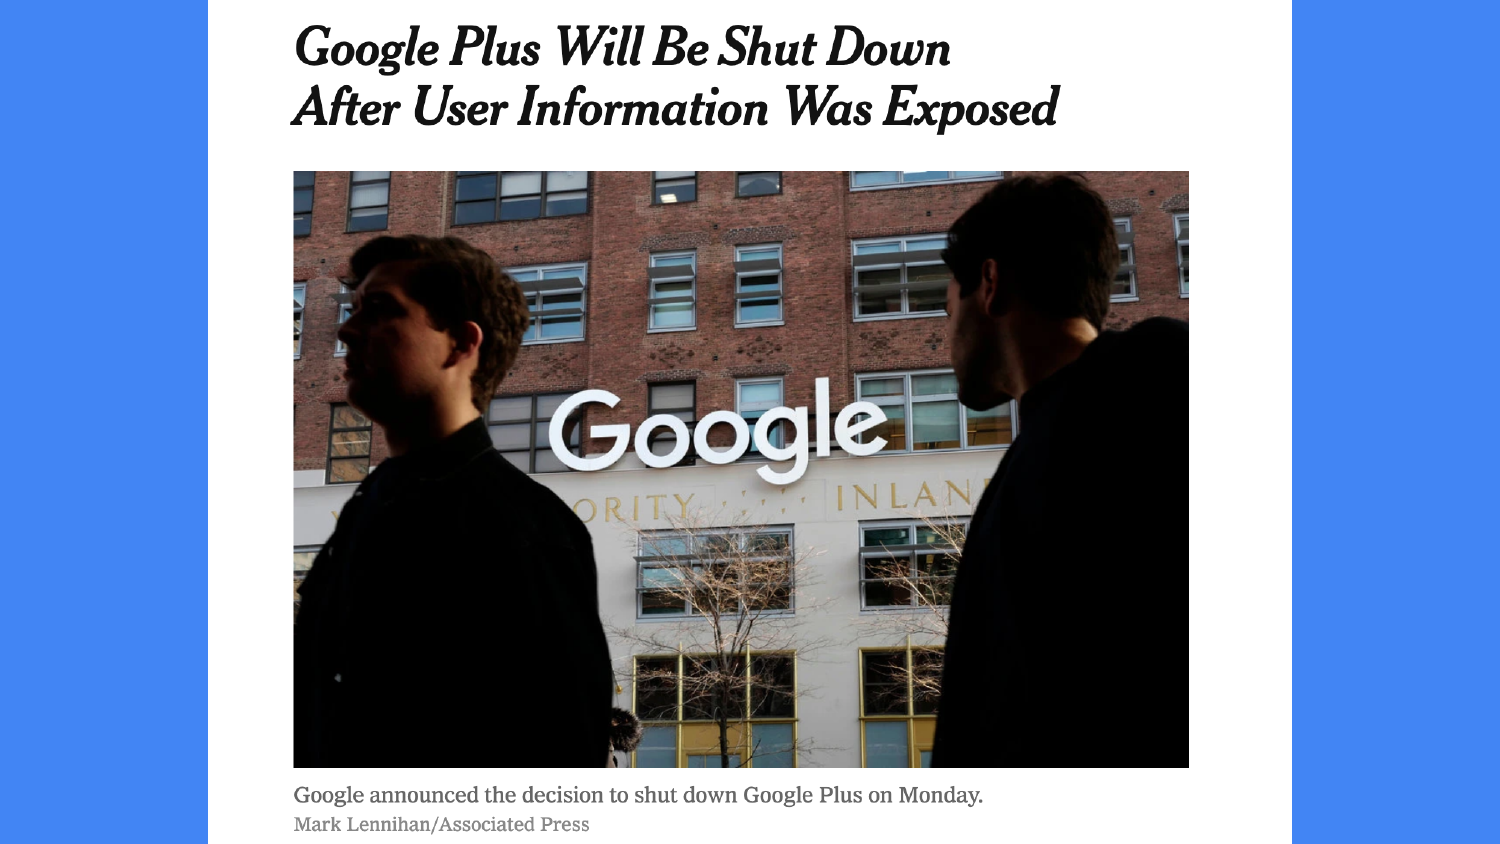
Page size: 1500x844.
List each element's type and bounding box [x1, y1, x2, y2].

picture [208, 0, 1292, 844]
